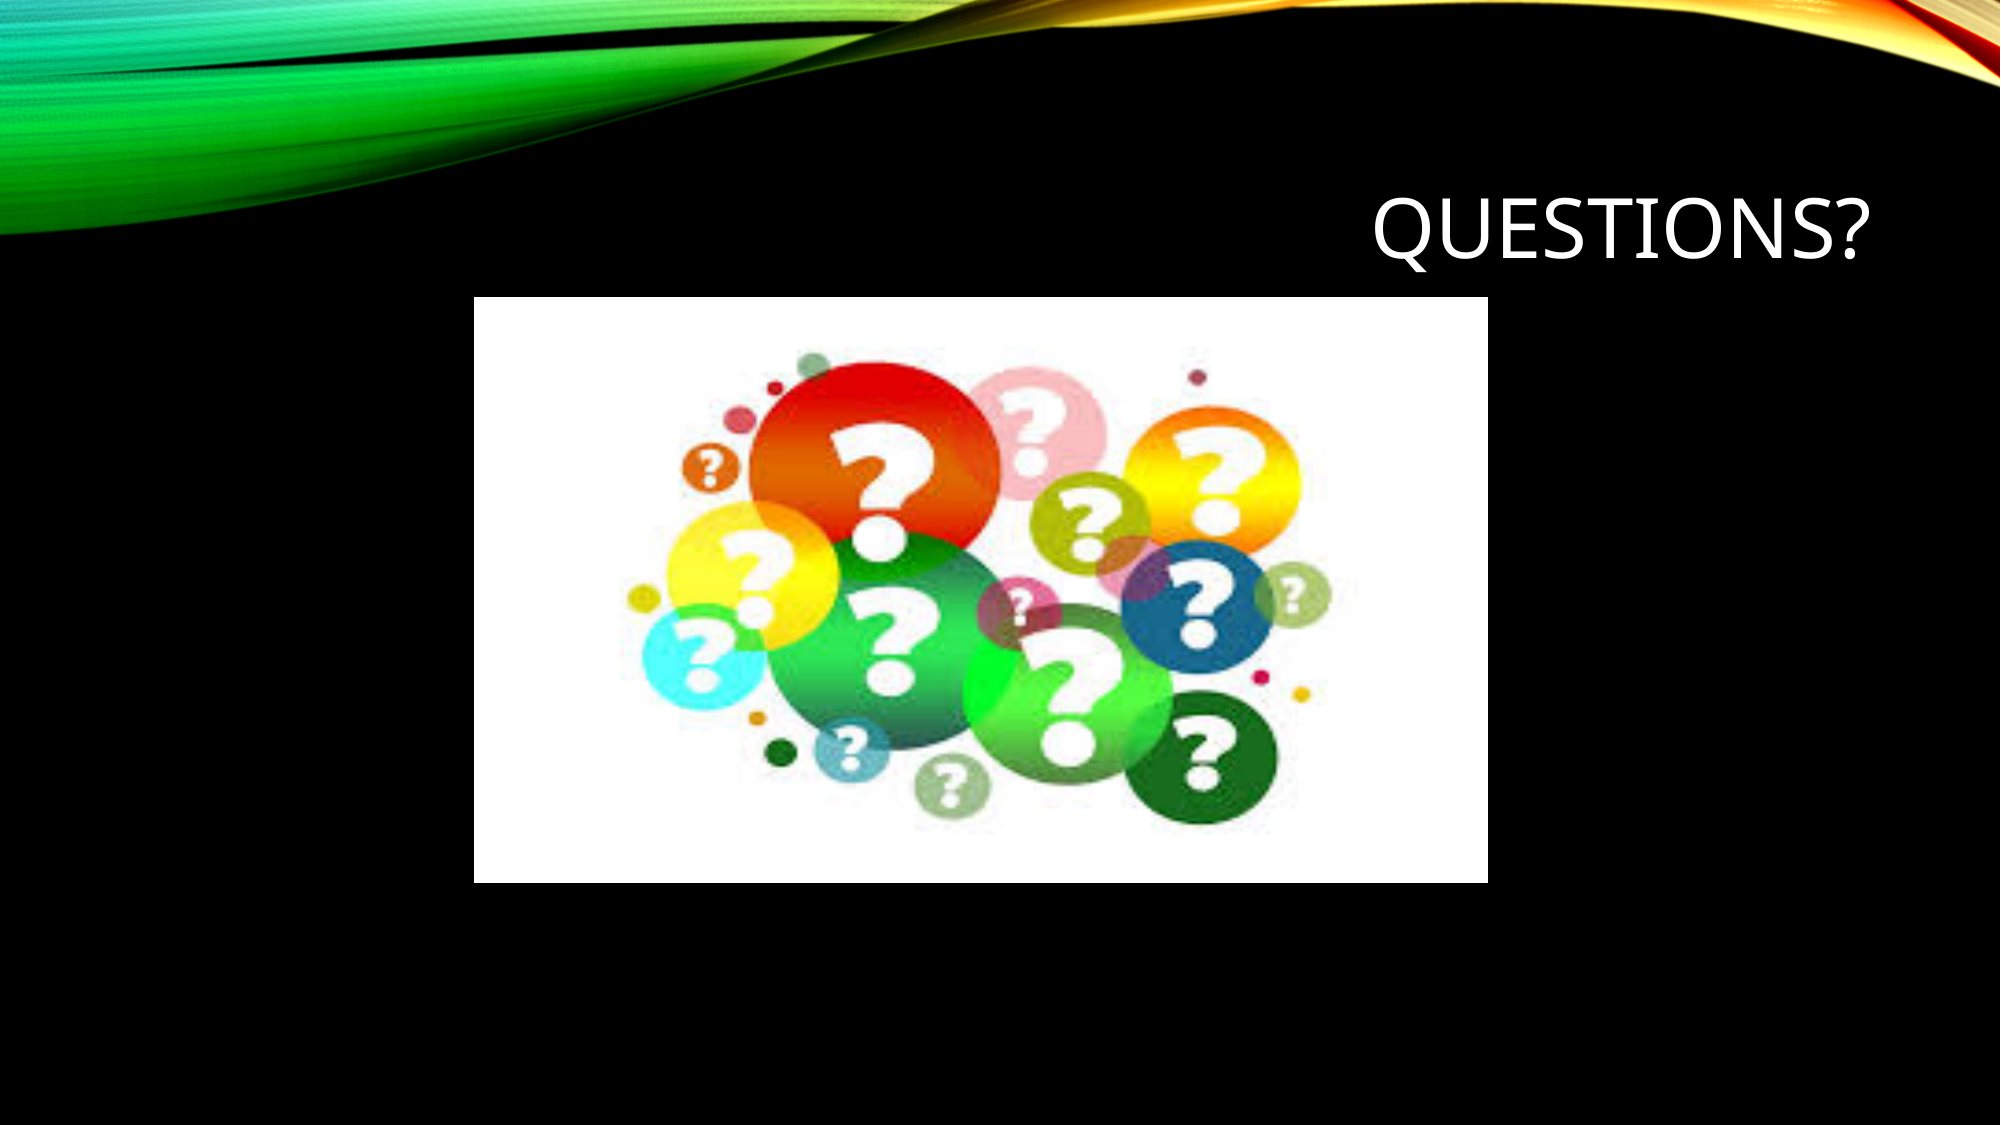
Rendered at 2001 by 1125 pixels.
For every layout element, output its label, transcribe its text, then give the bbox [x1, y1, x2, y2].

title Questions? [474, 125, 1888, 338]
picture [0, 0, 2000, 237]
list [474, 297, 1488, 883]
